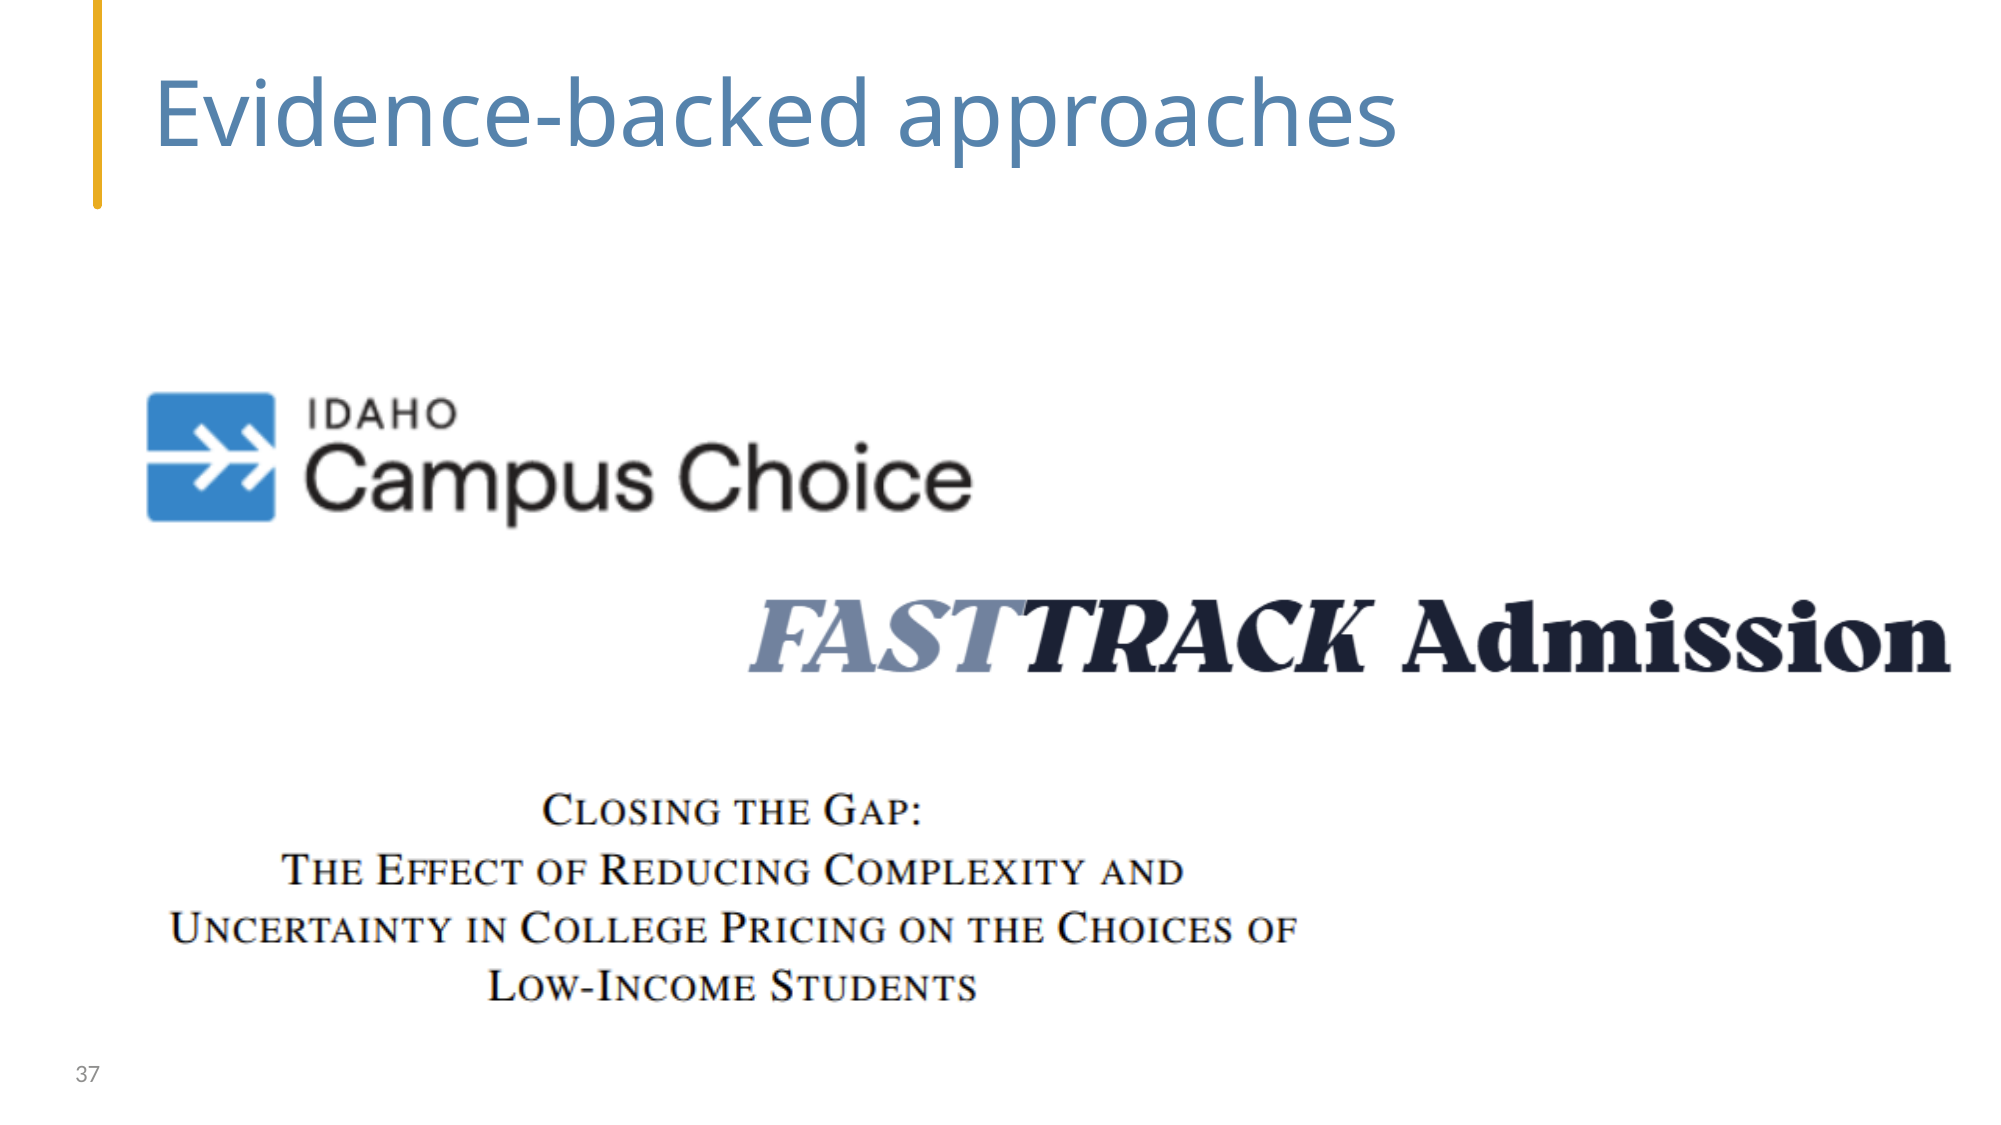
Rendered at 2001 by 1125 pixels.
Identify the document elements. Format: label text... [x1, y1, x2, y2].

picture [137, 715, 1359, 1045]
picture [114, 361, 1000, 550]
slide_number 37 [47, 1042, 116, 1103]
title Evidence-backed approaches [137, 59, 1863, 210]
picture [729, 575, 1956, 700]
